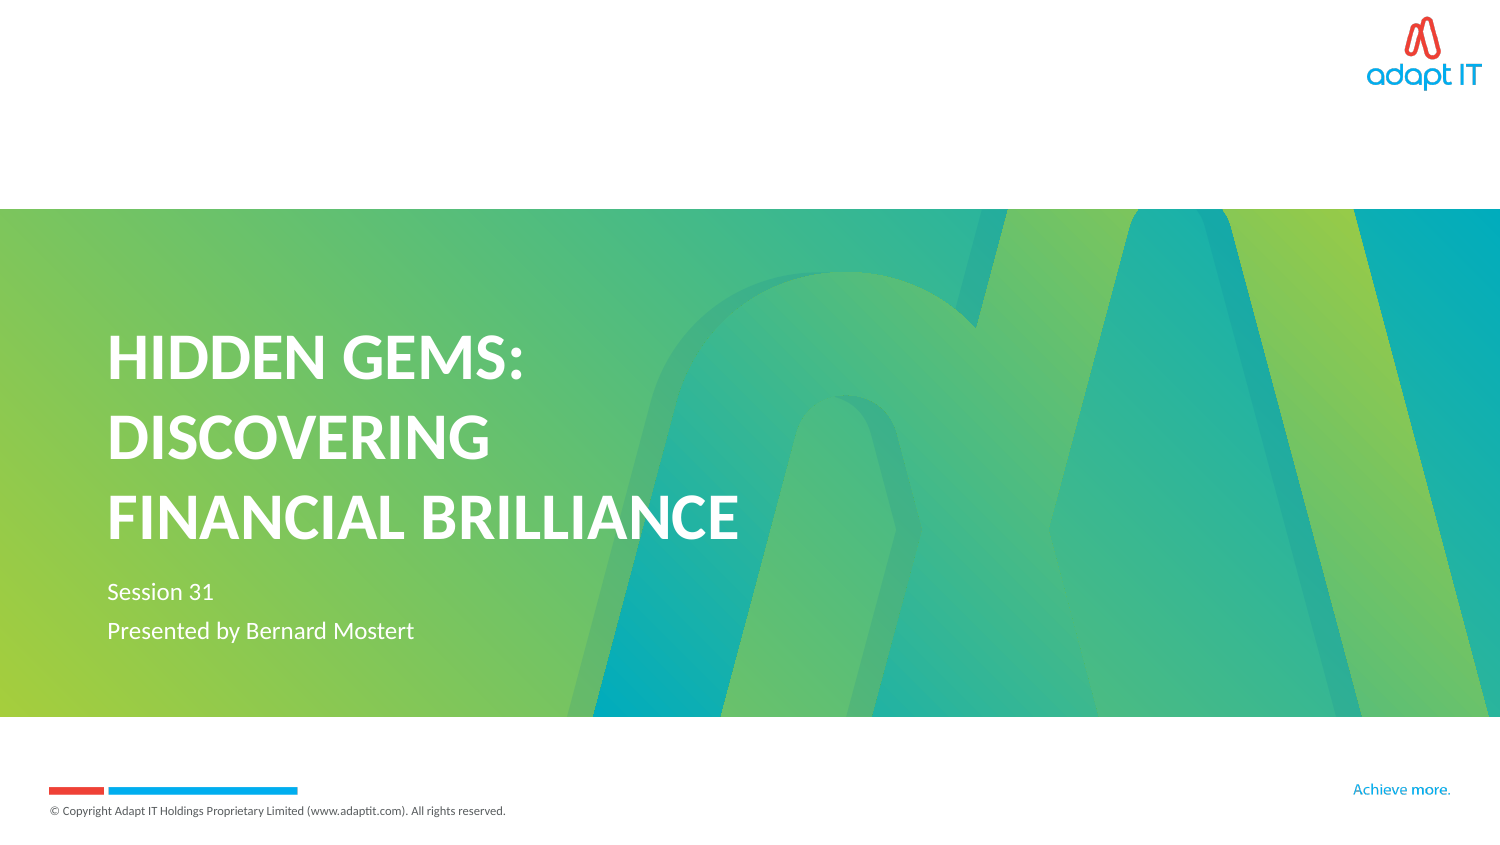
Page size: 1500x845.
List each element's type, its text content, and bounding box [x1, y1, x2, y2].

picture [1389, 72, 1400, 82]
picture [1367, 16, 1482, 91]
list Session 31 Presented by Bernard Mostert [92, 571, 1171, 678]
title HIDDEN GEMS: DISCOVERING FINANCIAL BRILLIANCE [92, 272, 795, 561]
picture [1374, 783, 1450, 795]
picture [1371, 72, 1381, 82]
picture [1408, 72, 1418, 82]
picture [1428, 72, 1437, 82]
picture [49, 783, 1371, 795]
